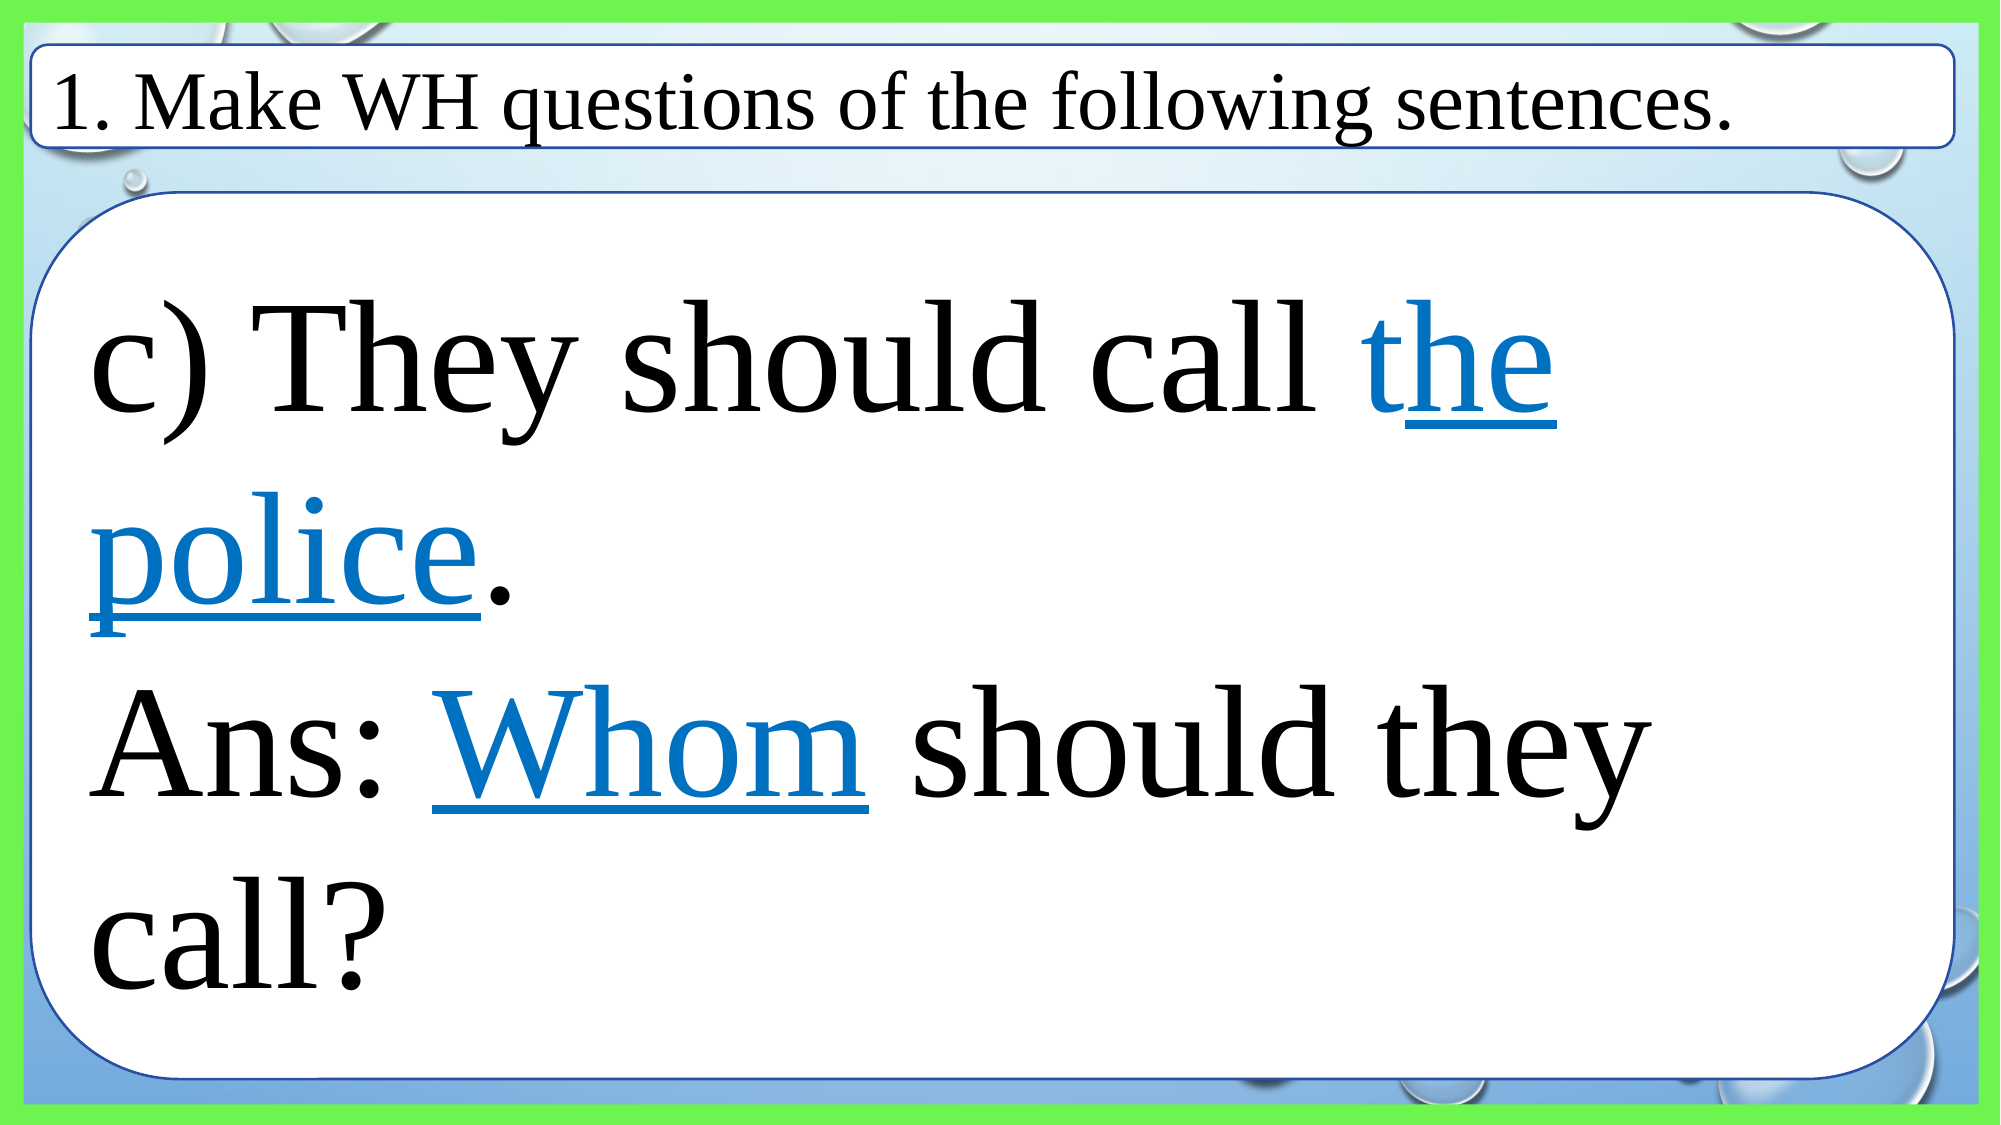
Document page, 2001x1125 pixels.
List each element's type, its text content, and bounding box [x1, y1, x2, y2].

text_box [0, 0, 2000, 1125]
text_box c) They should call the police. Ans: Whom should they call? [29, 191, 1956, 1081]
text_box 1. Make WH questions of the following sentences. [29, 43, 1956, 150]
picture [24, 23, 1978, 1104]
